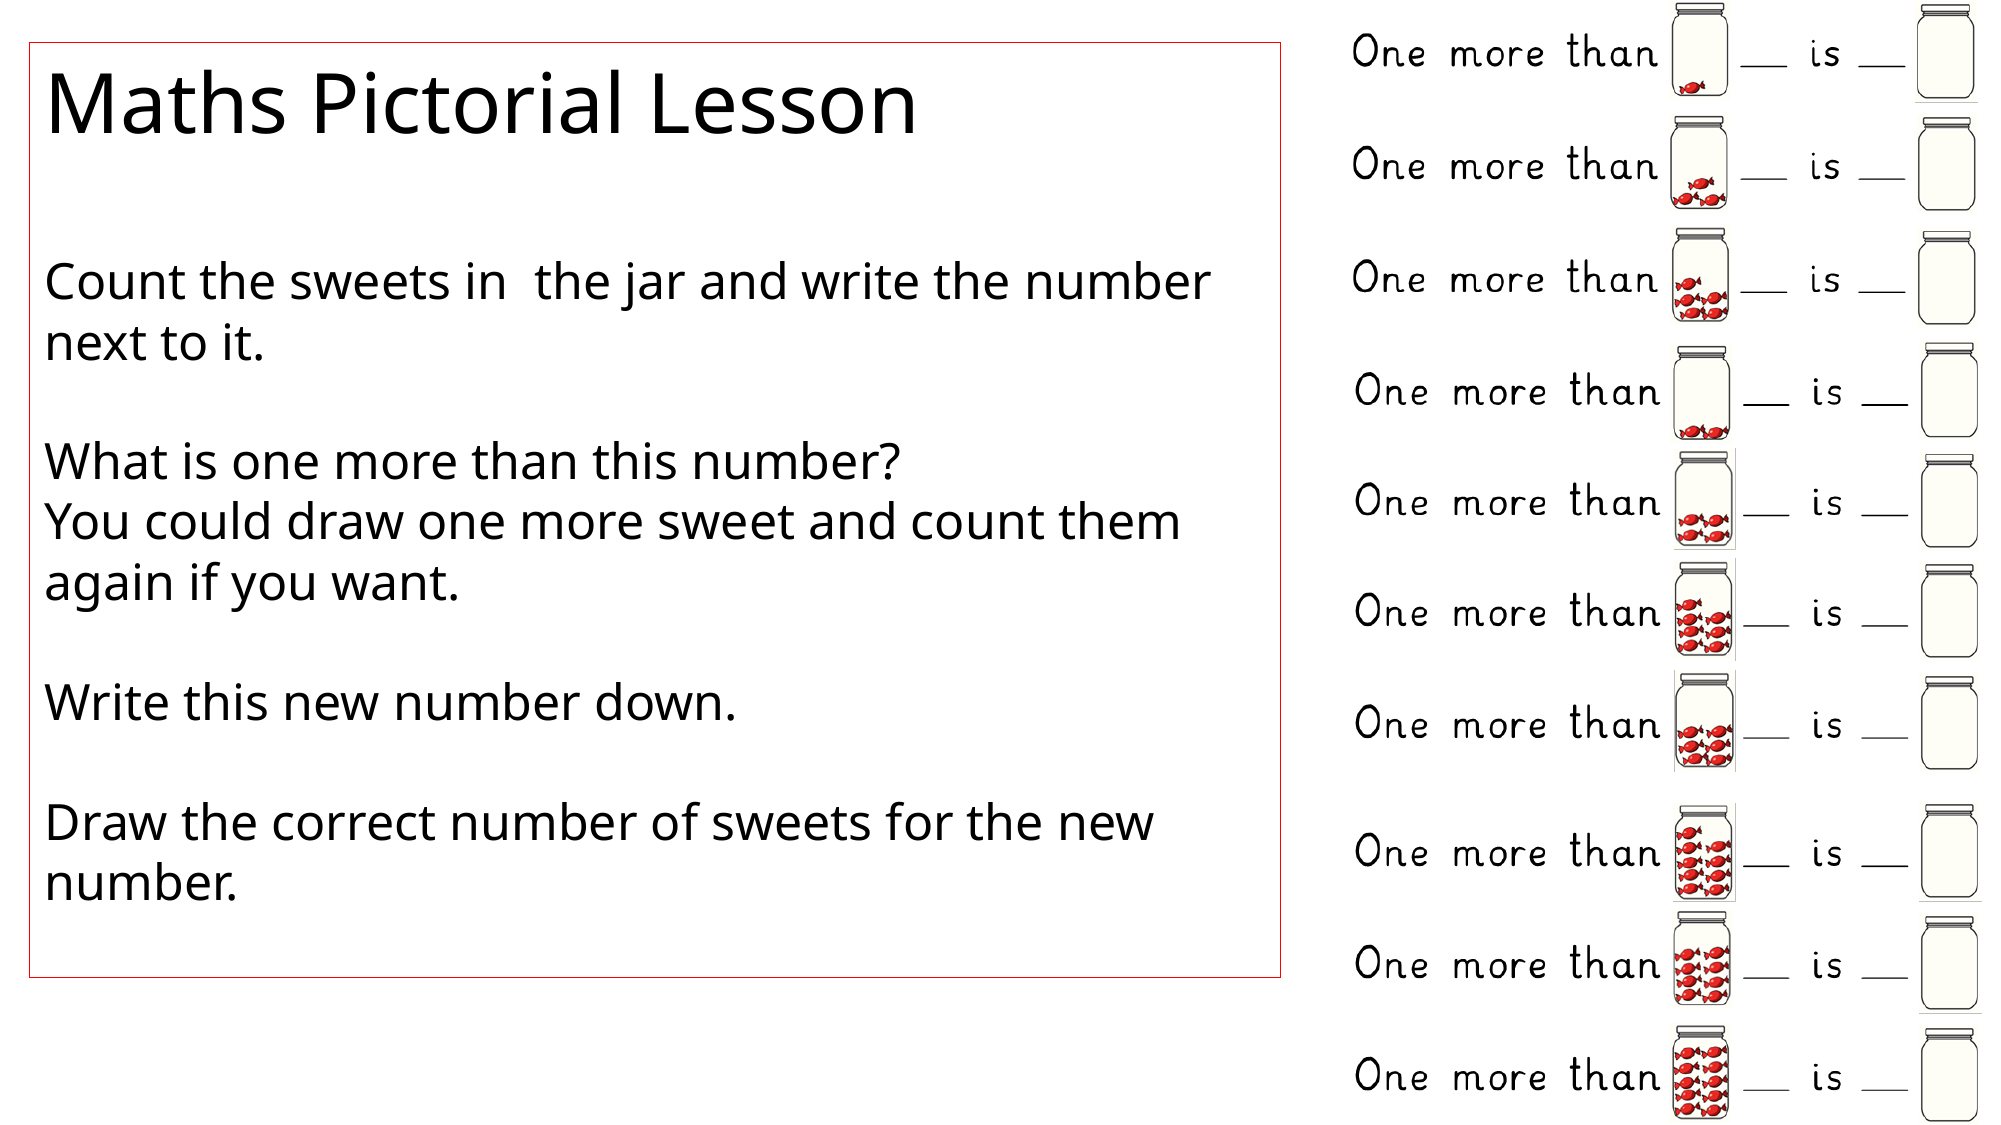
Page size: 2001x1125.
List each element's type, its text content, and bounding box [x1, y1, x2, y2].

text_box Maths Pictorial Lesson Count the sweets in the jar and write the number next to it. What is one more than this number? You could draw one more sweet and count them again if you want. Write this new number down. Draw the correct number of sweets for the new number. [29, 42, 1281, 978]
picture [1328, 0, 2000, 1125]
